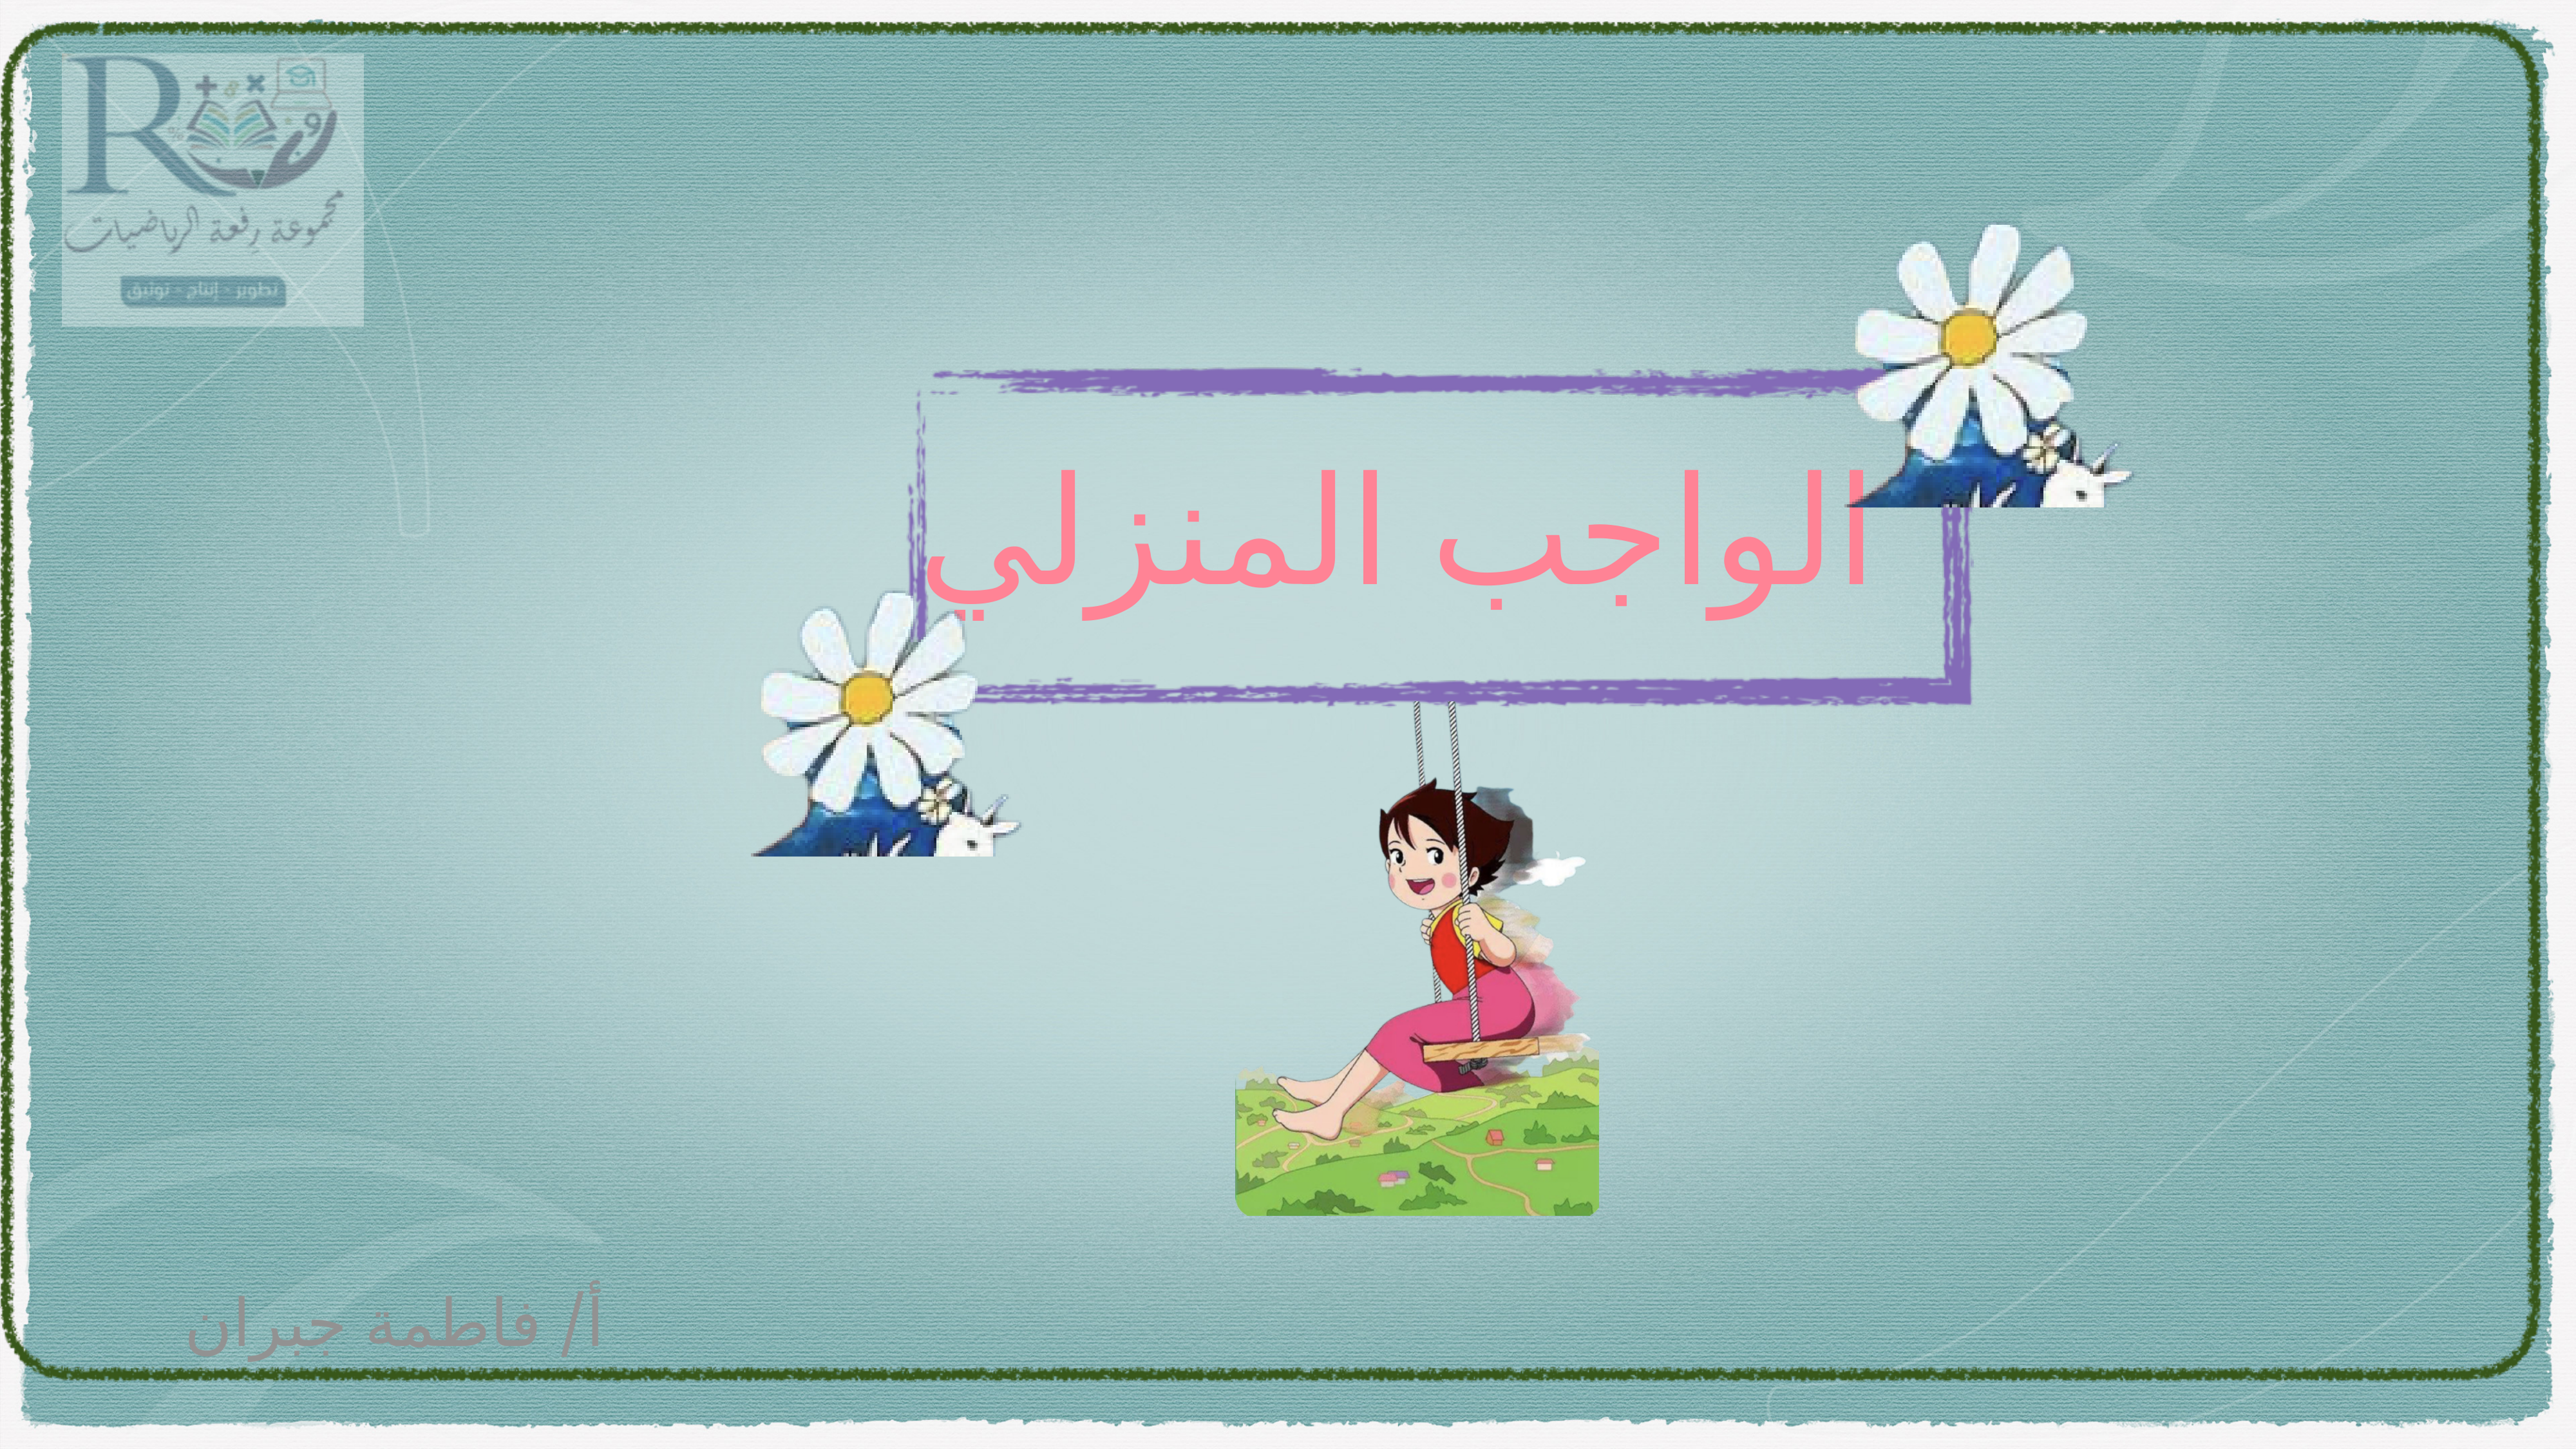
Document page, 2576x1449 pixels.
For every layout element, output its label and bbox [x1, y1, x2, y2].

text_box [905, 364, 1974, 708]
picture [0, 0, 2576, 1449]
